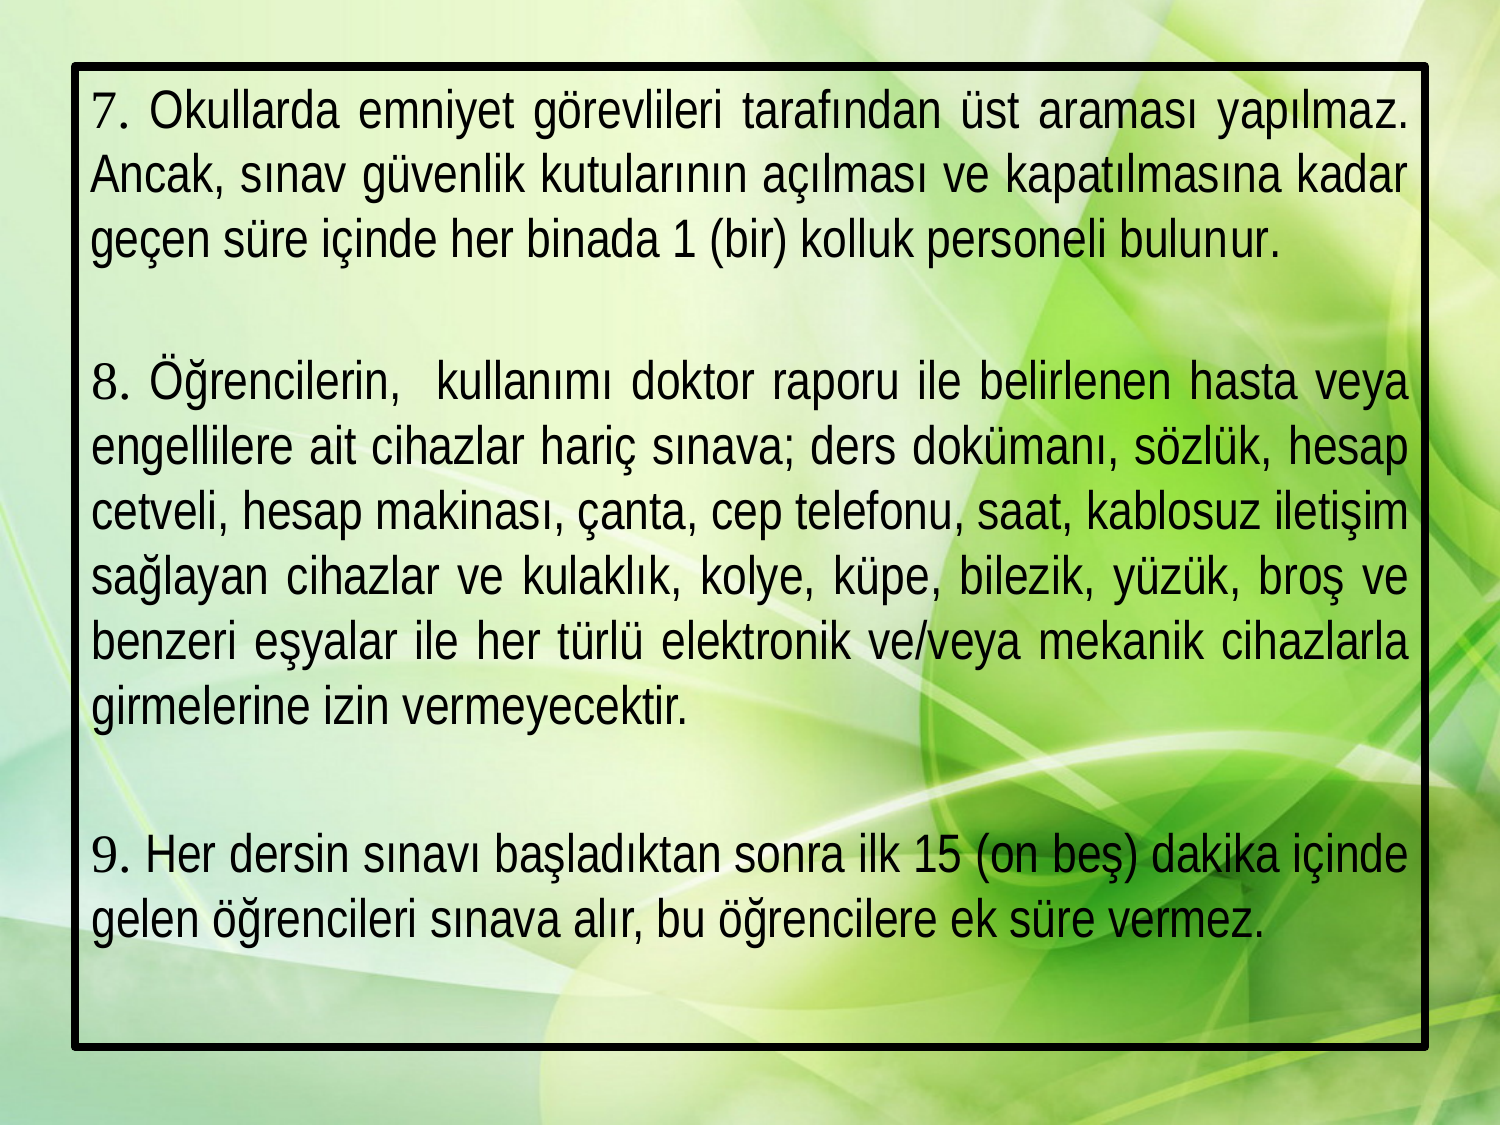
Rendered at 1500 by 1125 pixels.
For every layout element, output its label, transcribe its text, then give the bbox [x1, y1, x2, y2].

list 7. Okullarda emniyet görevlileri tarafından üst araması yapılmaz. Ancak, sınav güvenlik kutularının açılması ve kapatılmasına kadar geçen süre içinde her binada 1 (bir) kolluk personeli bulunur. [75, 66, 1425, 1047]
picture [0, 0, 1500, 1125]
text_box 9. Her dersin sınavı başladıktan sonra ilk 15 (on beş) dakika içinde gelen öğrencileri sınava alır, bu öğrencilere ek süre vermez. [76, 810, 1427, 1021]
text_box 8. Öğrencilerin, kullanımı doktor raporu ile belirlenen hasta veya engellilere ait cihazlar hariç sınava; ders dokümanı, sözlük, hesap cetveli, hesap makinası, çanta, cep telefonu, saat, kablosuz iletişim sağlayan cihazlar ve kulaklık, kolye, küpe, bilezik, yüzük, broş ve benzeri eşyalar ile her türlü elektronik ve/veya mekanik cihazlarla girmelerine izin vermeyecektir. [76, 338, 1427, 776]
